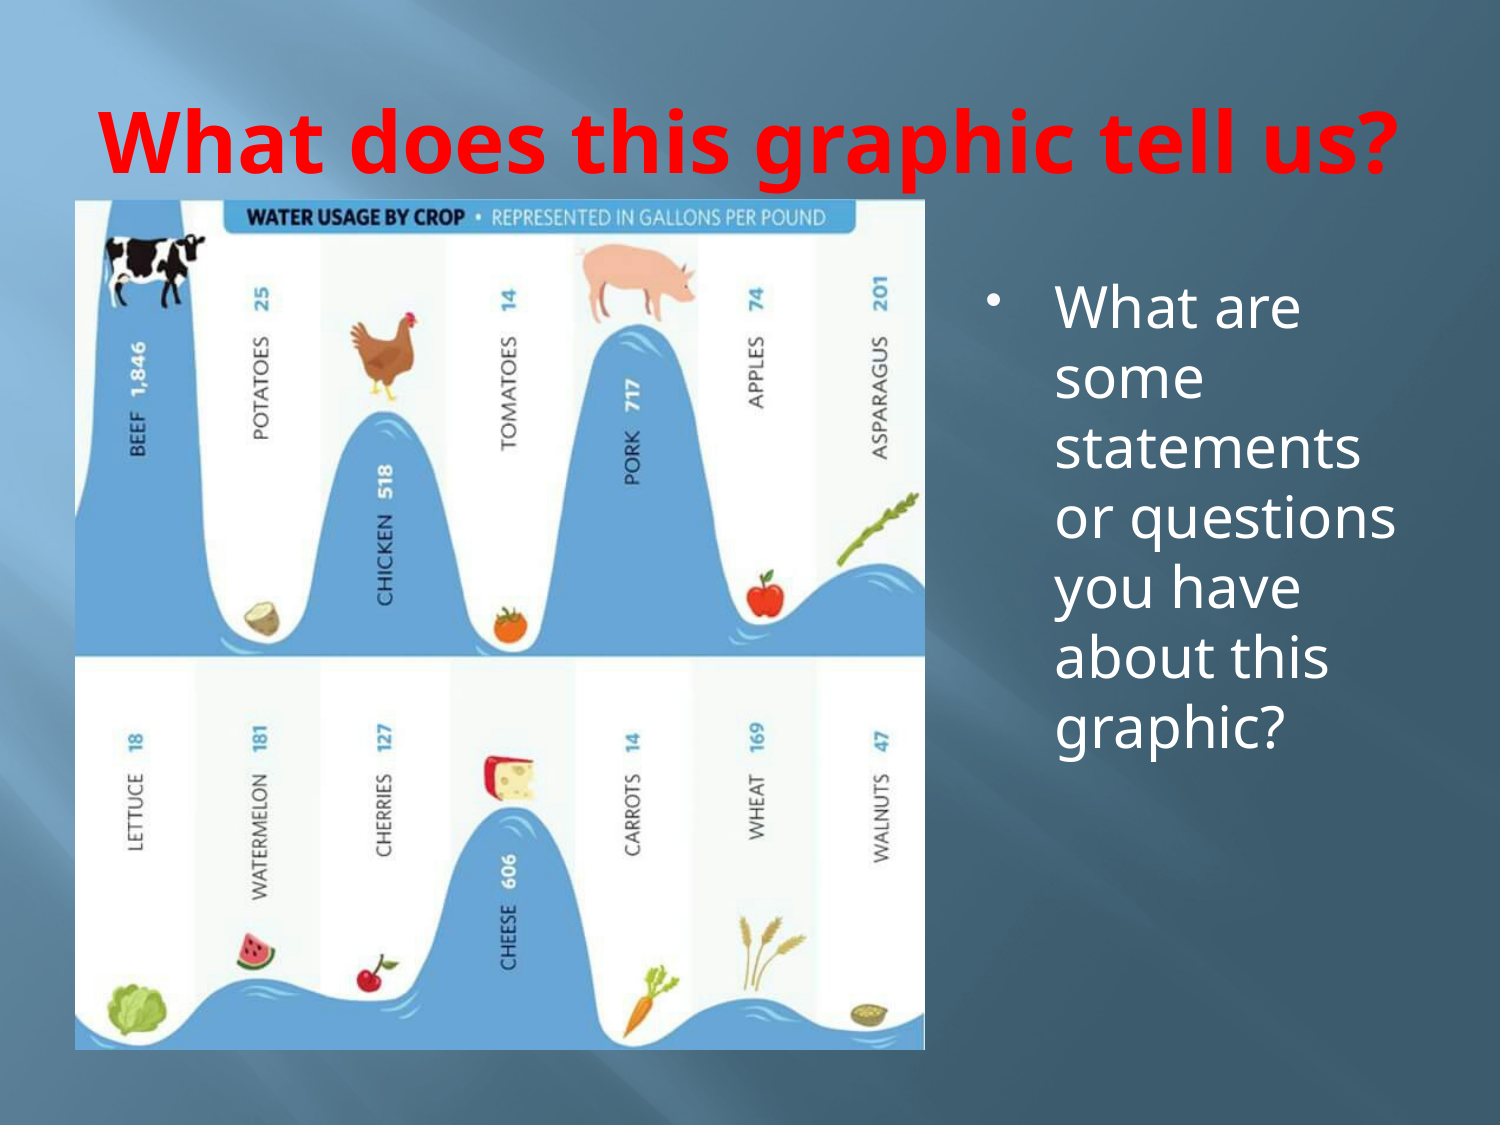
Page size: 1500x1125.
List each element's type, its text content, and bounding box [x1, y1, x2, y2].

picture [74, 199, 926, 1051]
title What does this graphic tell us? [75, 45, 1425, 233]
list What are some statements or questions you have about this graphic? [968, 262, 1425, 1035]
